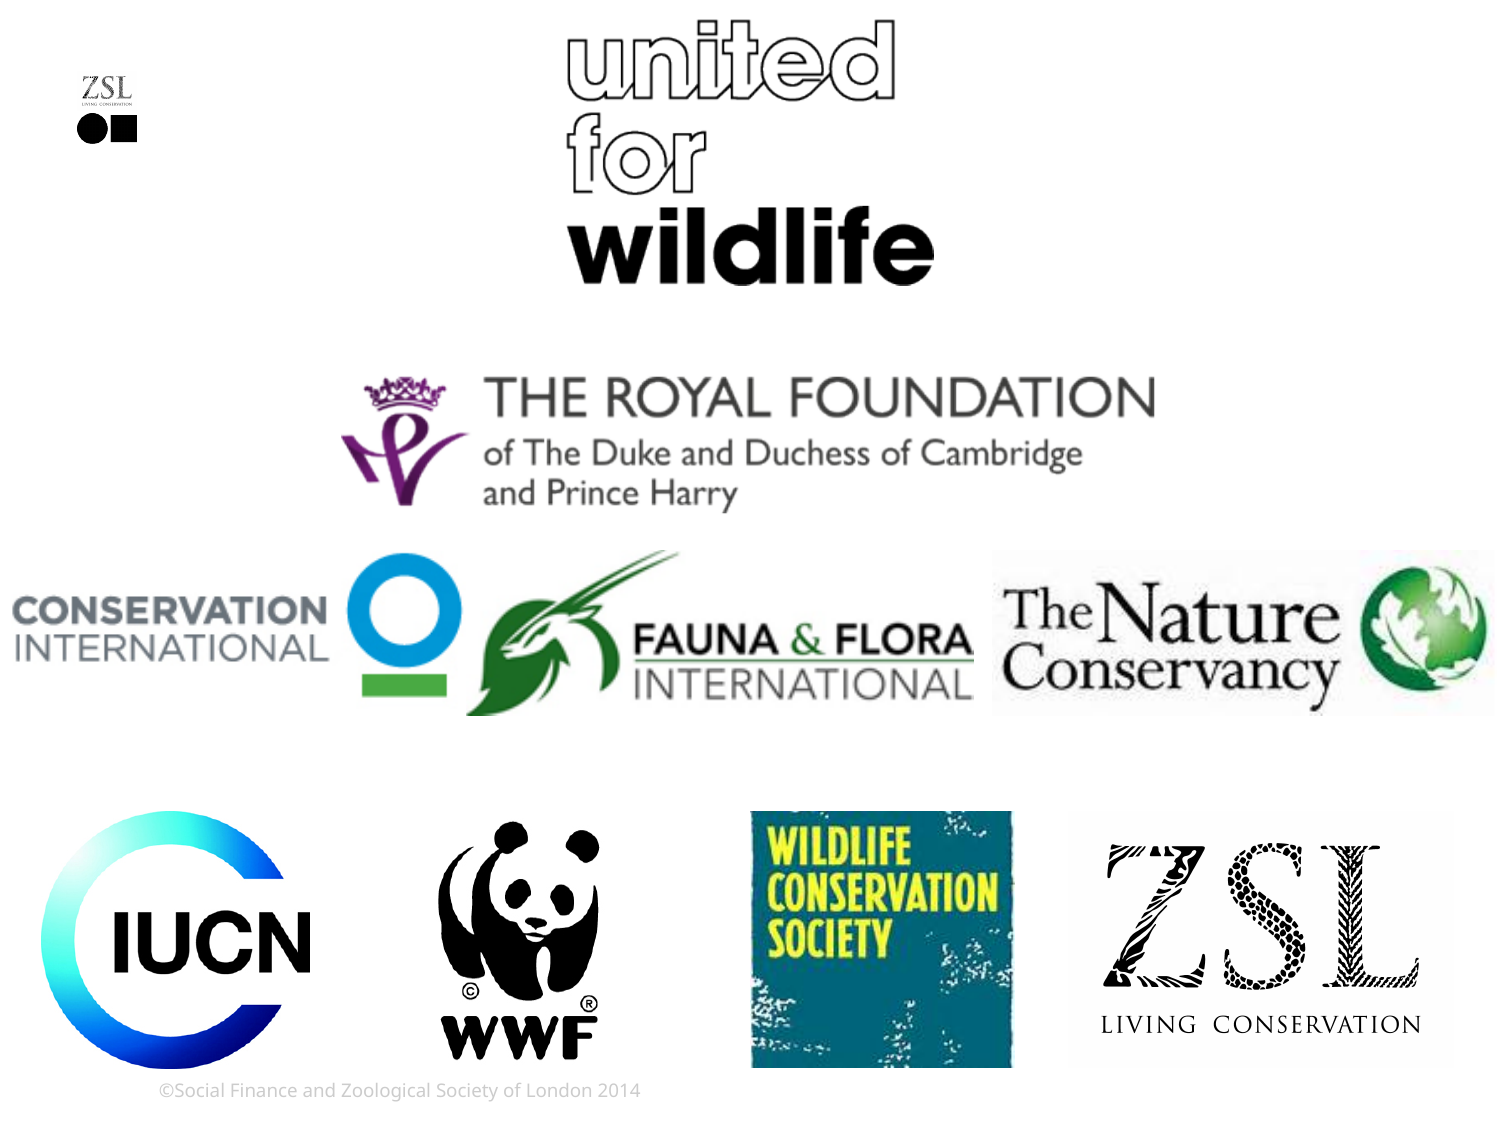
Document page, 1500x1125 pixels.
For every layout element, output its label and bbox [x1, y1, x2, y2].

picture [77, 113, 137, 144]
picture [943, 1057, 958, 1069]
picture [41, 811, 311, 1069]
picture [838, 811, 845, 817]
picture [341, 811, 696, 1069]
picture [11, 550, 974, 717]
picture [77, 71, 137, 111]
picture [965, 1059, 990, 1069]
picture [1068, 811, 1454, 1069]
picture [341, 364, 1159, 522]
picture [566, 18, 934, 286]
picture [982, 811, 992, 820]
picture [992, 550, 1498, 717]
picture [750, 811, 1016, 1069]
